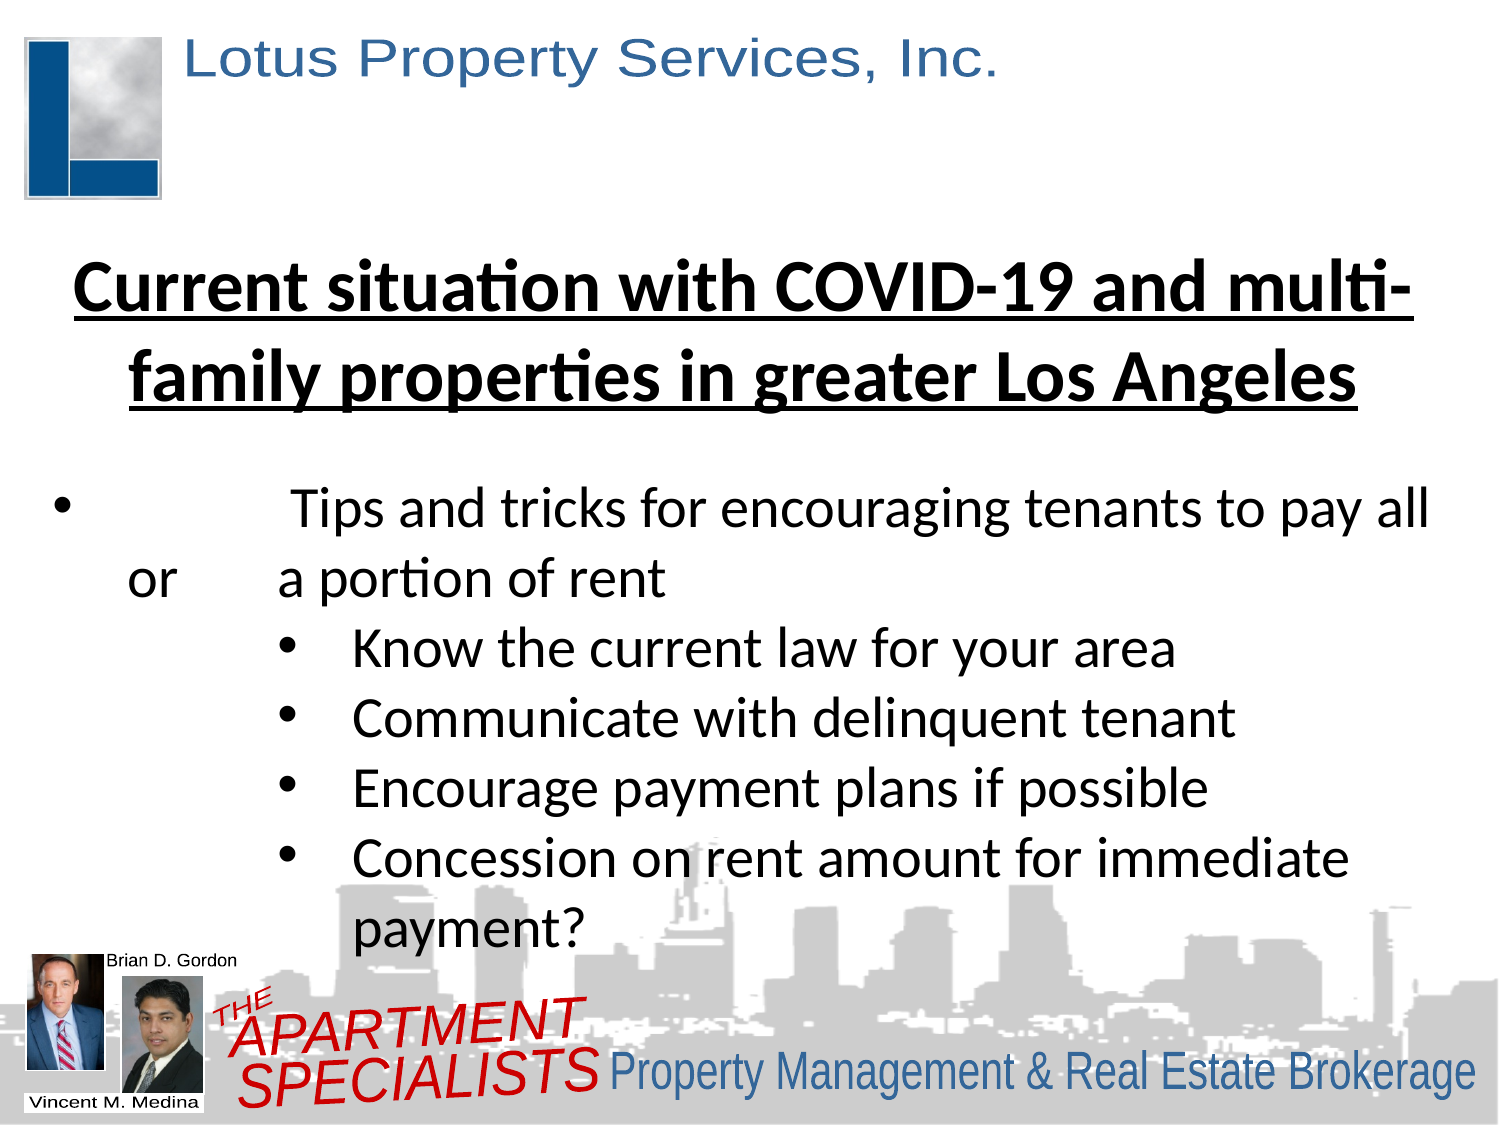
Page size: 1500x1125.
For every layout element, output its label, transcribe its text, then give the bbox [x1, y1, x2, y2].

picture [0, 837, 1500, 1125]
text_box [24, 949, 238, 1113]
picture [24, 37, 163, 201]
text_box Current situation with COVID-19 and multi-family properties in greater Los Angeles Tips and tricks for encouraging tenants to pay all or a portion of rent Know the current law for your area Communicate with delinquent tenant Encourage payment plans if possible Concession on rent amount for immediate payment? [37, 229, 1450, 835]
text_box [241, 987, 601, 1101]
